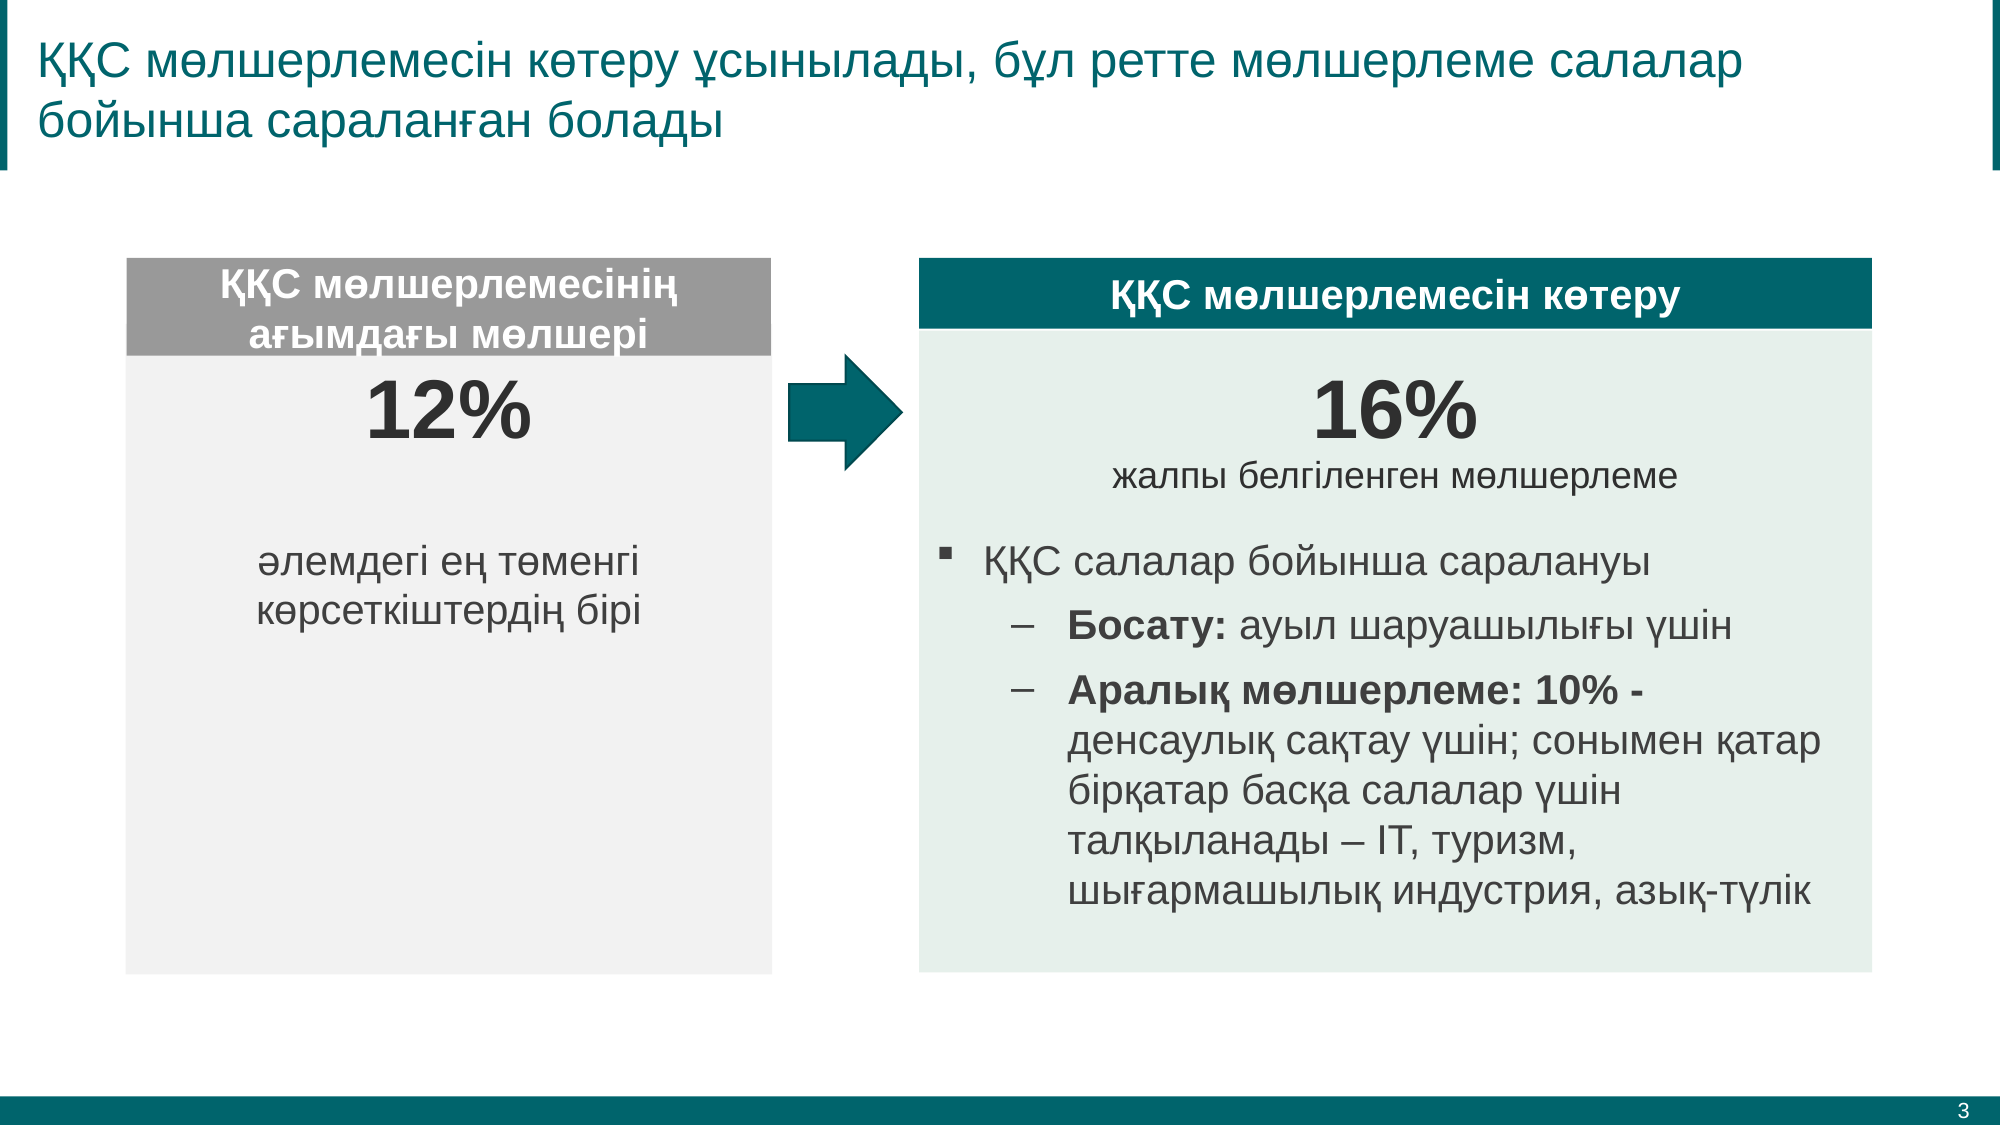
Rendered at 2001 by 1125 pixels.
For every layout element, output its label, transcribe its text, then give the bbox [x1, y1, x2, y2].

text_box 16% жалпы белгіленген мөлшерлеме [1042, 359, 1749, 550]
text_box [918, 330, 1873, 973]
title ҚҚС мөлшерлемесін көтеру ұсынылады, бұл ретте мөлшерлеме салалар бойынша сараланған болады [21, 29, 1979, 145]
text_box әлемдегі ең төменгі көрсеткіштердің бірі [128, 525, 769, 641]
text_box [788, 353, 904, 472]
text_box [125, 323, 773, 975]
text_box ҚҚС мөлшерлемесінің ағымдағы мөлшері [126, 257, 772, 357]
text_box 12% [128, 359, 769, 464]
text_box ҚҚС салалар бойынша саралануы Босату: ауыл шаруашылығы үшін Аралық мөлшерлеме: 10% - денсаулық сақтау үшін; сонымен қатар бірқатар басқа салалар үшін талқыланады – IT, туризм, шығармашылық индустрия, азық-түлік [921, 525, 1875, 920]
text_box ҚҚС мөлшерлемесін көтеру [918, 257, 1873, 330]
